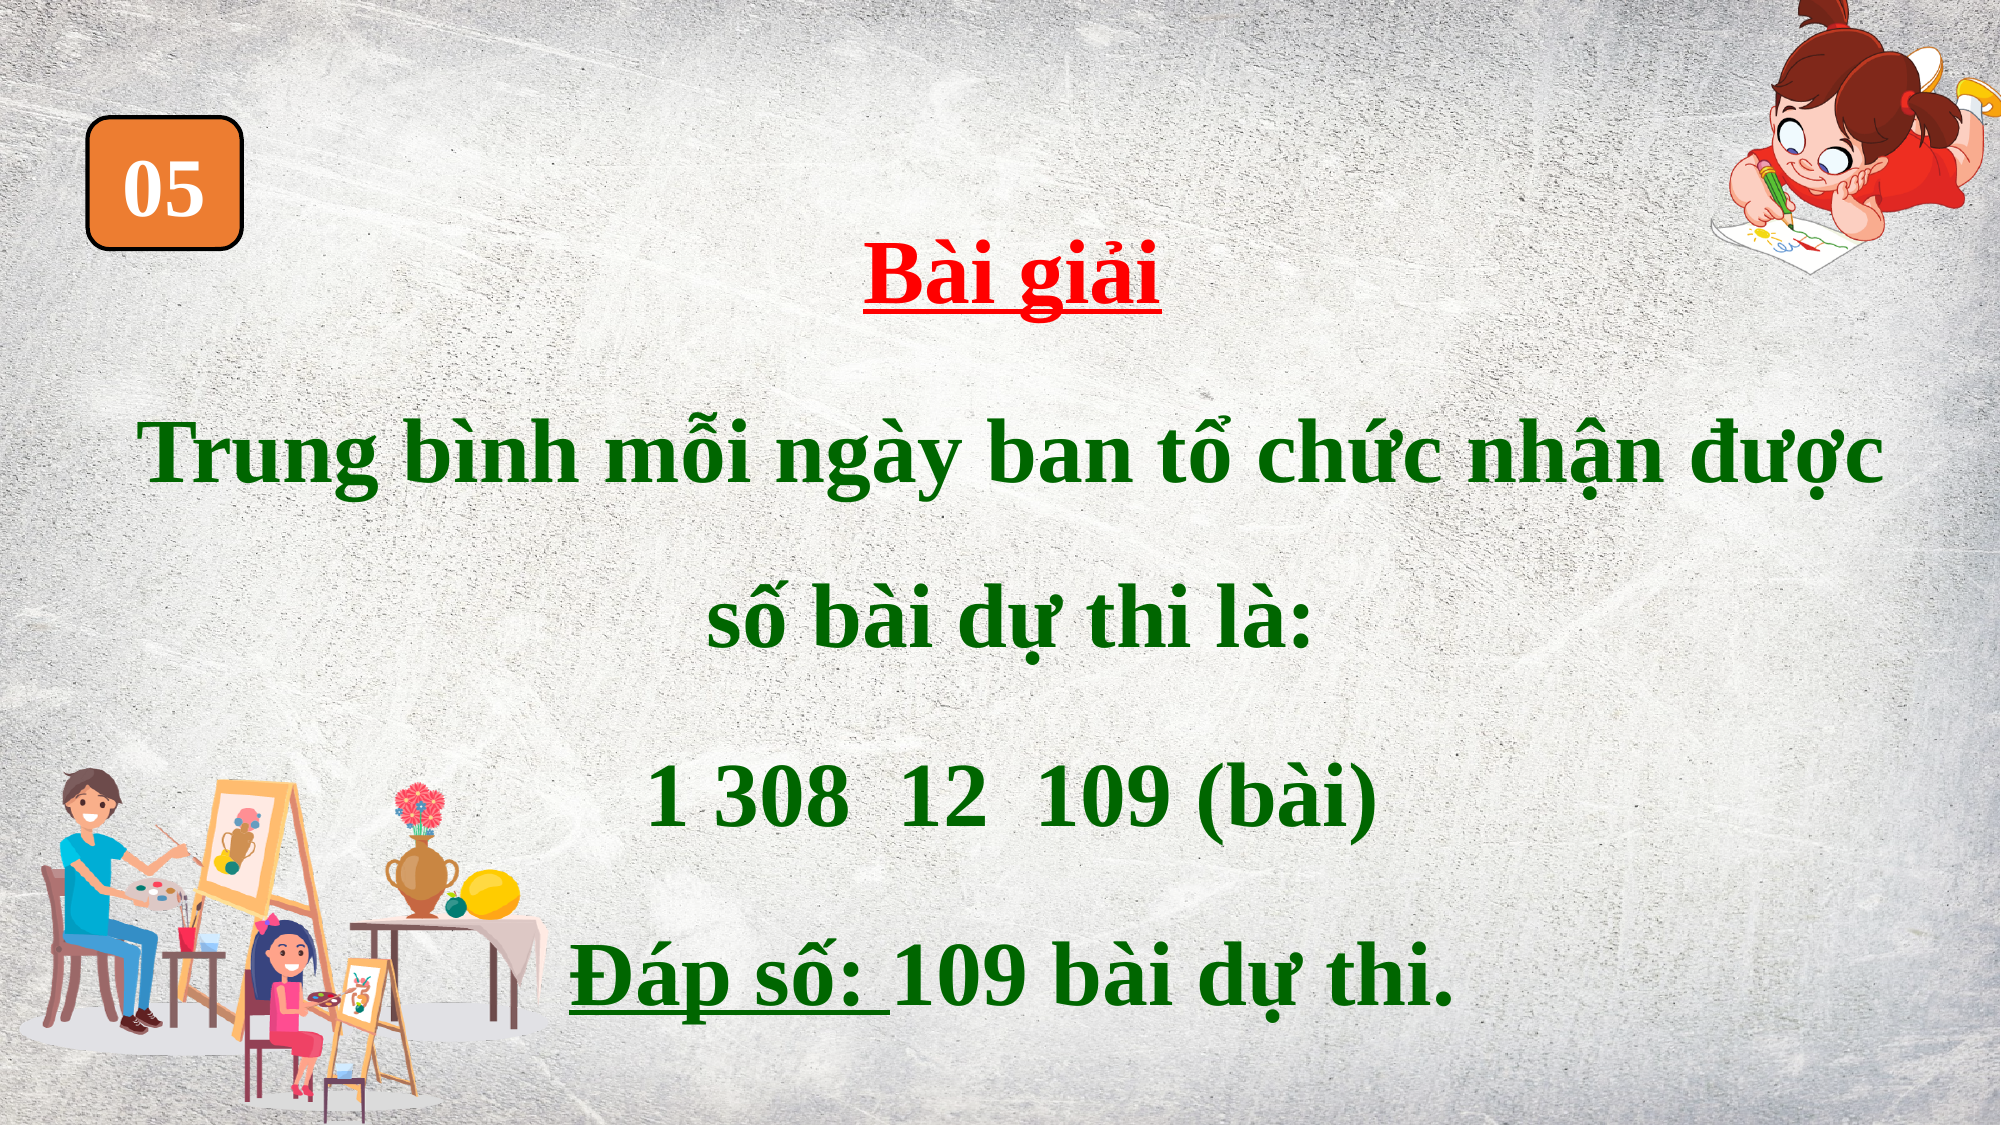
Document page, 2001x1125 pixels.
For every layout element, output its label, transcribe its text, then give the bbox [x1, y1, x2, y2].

text_box 05 [85, 115, 244, 252]
picture [1624, 0, 2001, 287]
picture [18, 737, 581, 1125]
